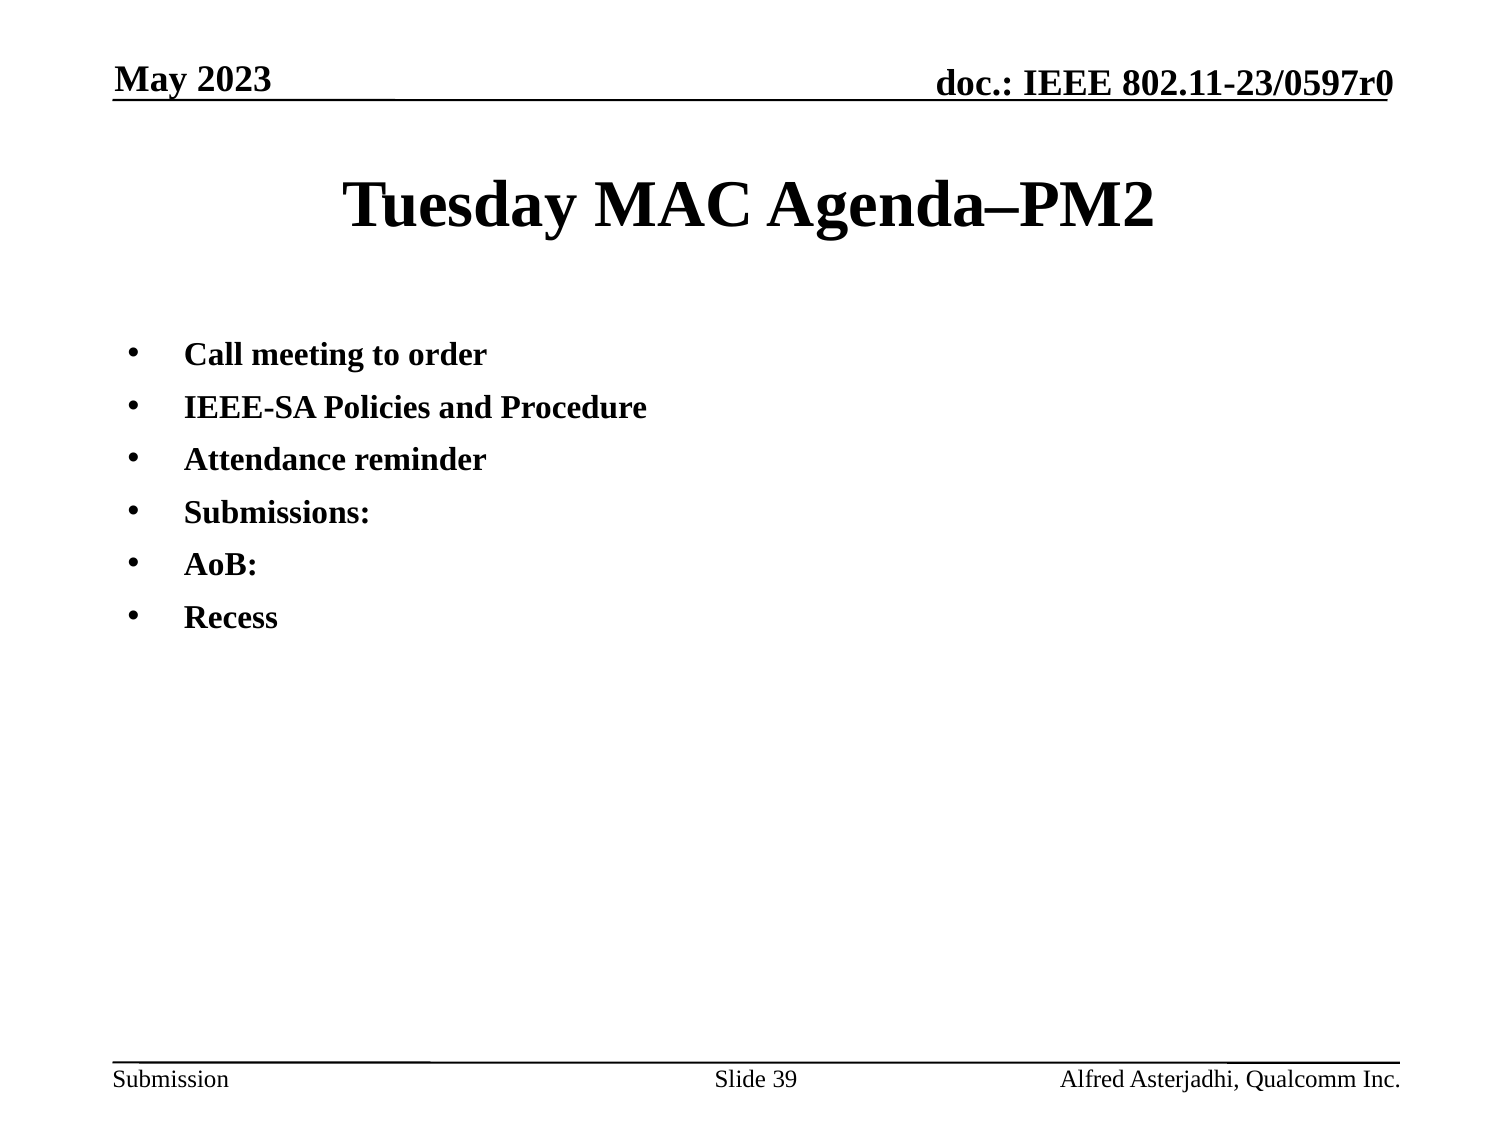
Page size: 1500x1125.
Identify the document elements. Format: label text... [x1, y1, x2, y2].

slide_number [114, 54, 423, 100]
footer Alfred Asterjadhi, Qualcomm Inc. [878, 1061, 1402, 1093]
slide_number Slide 39 [712, 1061, 800, 1123]
title Tuesday MAC Agenda–PM2 [112, 112, 1388, 288]
list Call meeting to order IEEE-SA Policies and Procedure Attendance reminder Submissions: AoB: Recess [112, 324, 1388, 1063]
